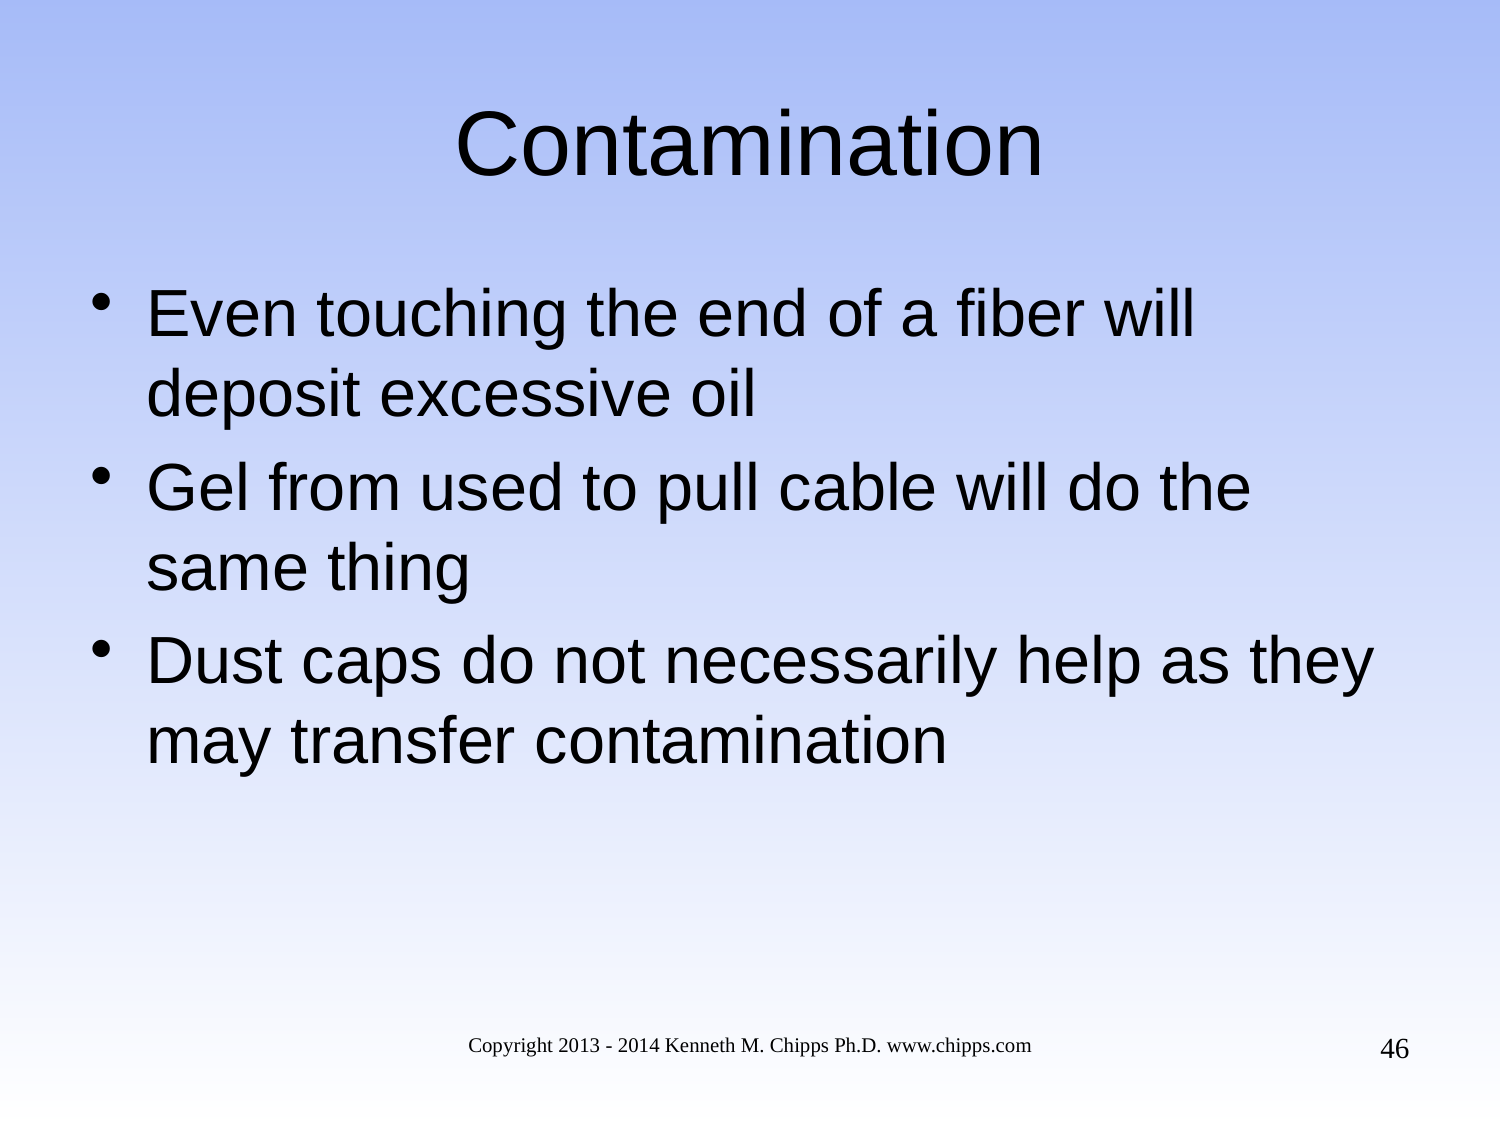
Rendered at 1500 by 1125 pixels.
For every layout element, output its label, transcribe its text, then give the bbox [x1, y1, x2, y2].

title Contamination [74, 44, 1426, 233]
list Even touching the end of a fiber will deposit excessive oil Gel from used to pull cable will do the same thing Dust caps do not necessarily help as they may transfer contamination [74, 262, 1426, 1006]
footer Copyright 2013 - 2014 Kenneth M. Chipps Ph.D. www.chipps.com [449, 1024, 1051, 1103]
slide_number 46 [1074, 1021, 1426, 1101]
